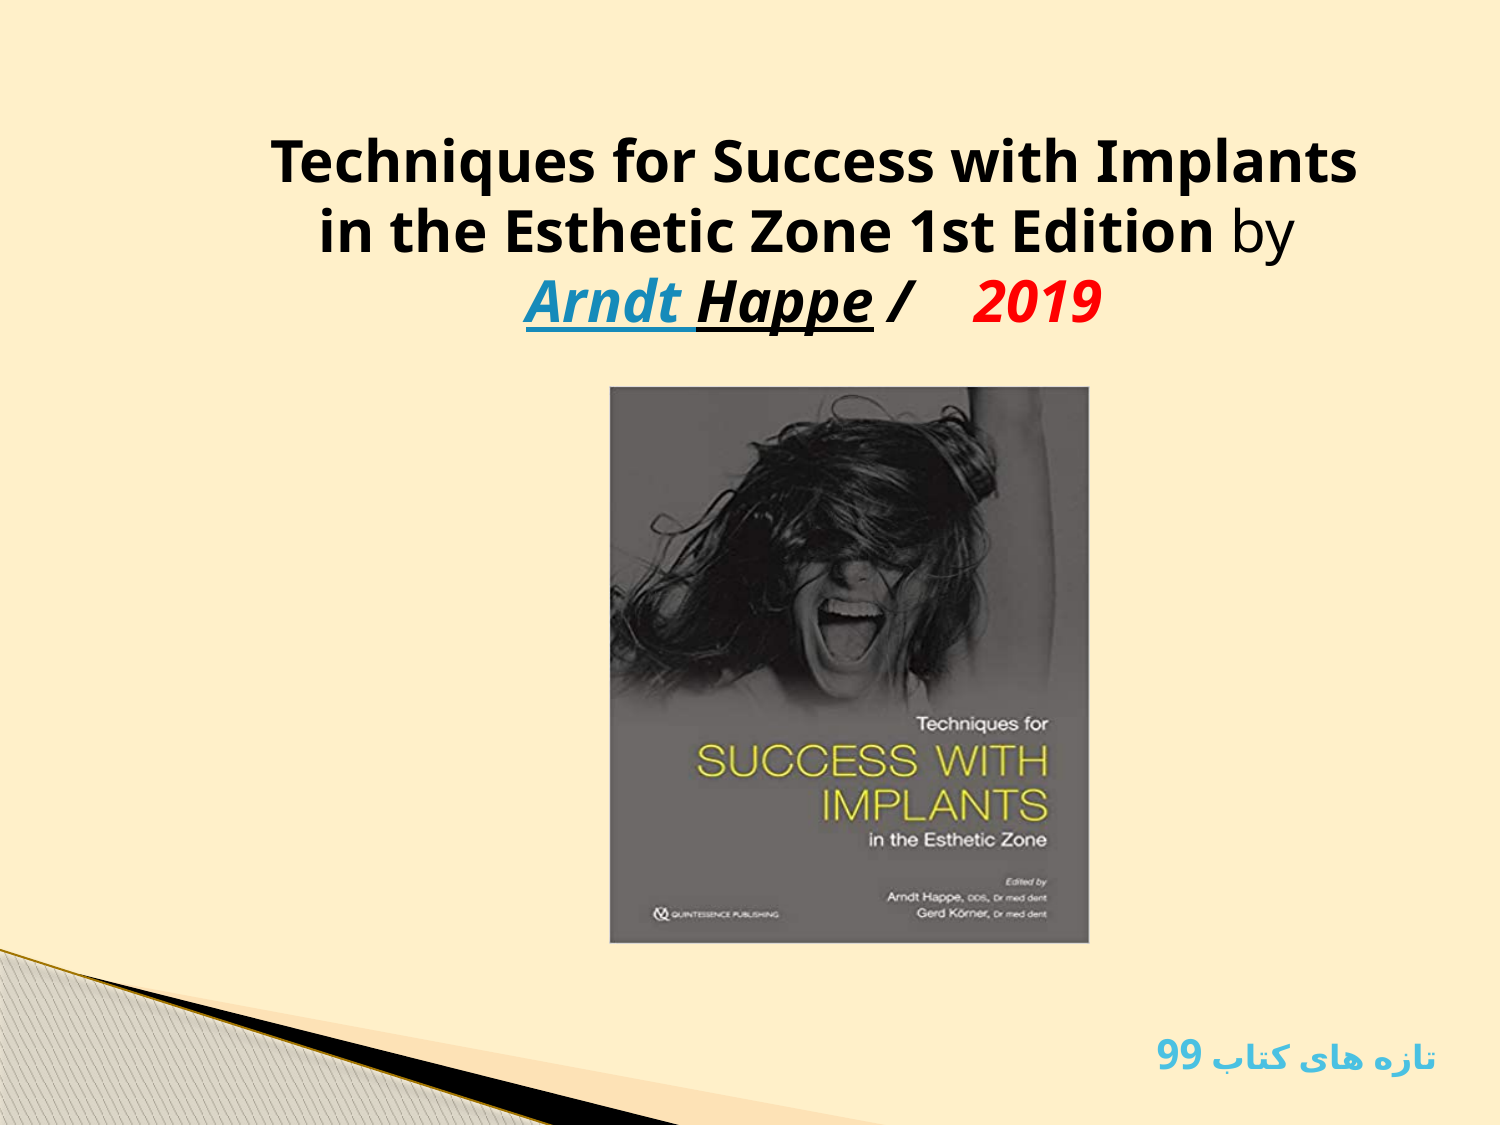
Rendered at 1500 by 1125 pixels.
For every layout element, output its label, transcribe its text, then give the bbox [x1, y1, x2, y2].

picture [609, 386, 1091, 944]
text_box Techniques for Success with Implants in the Esthetic Zone 1st Edition by Arndt Happe / 2019 [234, 117, 1395, 352]
text_box تازه های کتاب 99 [996, 949, 1500, 1100]
